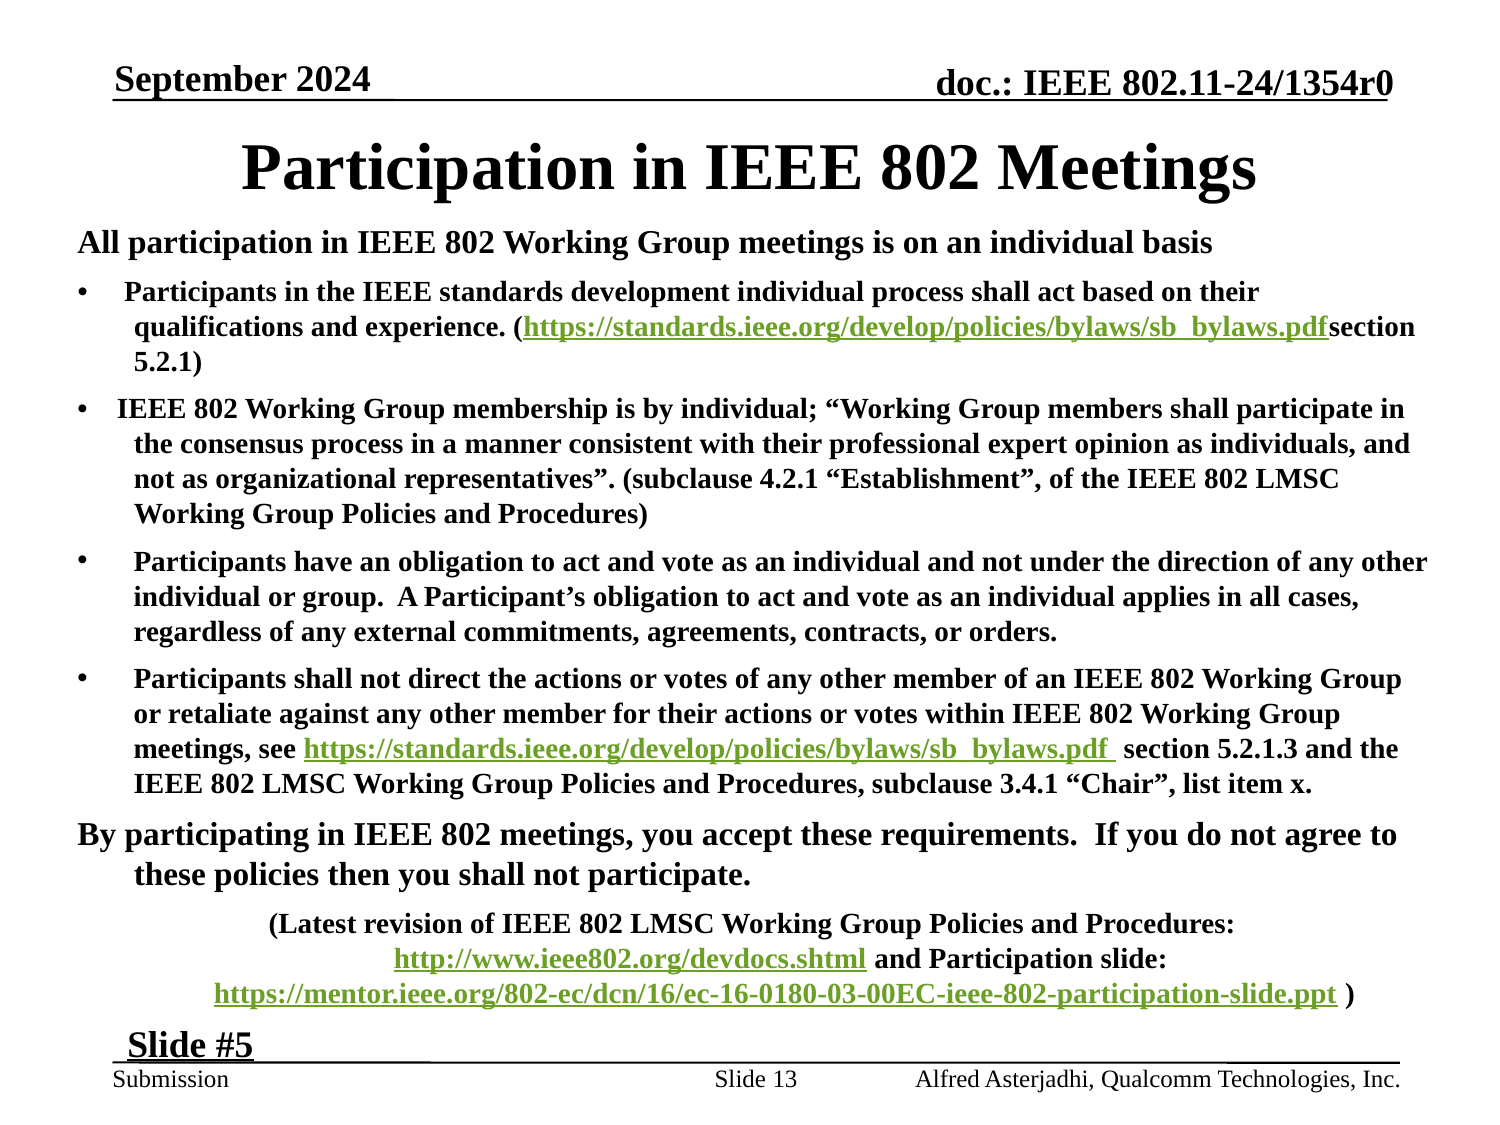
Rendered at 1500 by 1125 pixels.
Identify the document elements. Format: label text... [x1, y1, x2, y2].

title Participation in IEEE 802 Meetings [112, 112, 1388, 212]
slide_number Slide 13 [712, 1061, 800, 1123]
text_box Slide #5 [112, 1012, 269, 1073]
footer Alfred Asterjadhi, Qualcomm Technologies, Inc. [878, 1061, 1402, 1093]
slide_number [114, 54, 493, 100]
list All participation in IEEE 802 Working Group meetings is on an individual basis • Participants in the IEEE standards development individual process shall act based on their qualifications and experience. (https://standards.ieee.org/develop/policies/bylaws/sb_bylaws.pdfsection 5.2.1) • IEEE 802 Working Group membership is by individual; “Working Group members shall participate in the consensus process in a manner consistent with their professional expert opinion as individuals, and not as organizational representatives”. (subclause 4.2.1 “Establishment”, of the IEEE 802 LMSC Working Group Policies and Procedures) Participants have an obligation to act and vote as an individual and not under the direction of any other individual or group. A Participant’s obligation to act and vote as an individual applies in all cases, regardless of any external commitments, agreements, contracts, or orders. Participants shall not direct the actions or votes of any other member of an IEEE 802 Working Group or retaliate against any other member for their actions or votes within IEEE 802 Working Group meetings, see https://standards.ieee.org/develop/policies/bylaws/sb_bylaws.pdf section 5.2.1.3 and the IEEE 802 LMSC Working Group Policies and Procedures, subclause 3.4.1 “Chair”, list item x. By participating in IEEE 802 meetings, you accept these requirements. If you do not agree to these policies then you shall not participate. (Latest revision of IEEE 802 LMSC Working Group Policies and Procedures: http://www.ieee802.org/devdocs.shtml and Participation slide: https://mentor.ieee.org/802-ec/dcn/16/ec-16-0180-03-00EC-ieee-802-participation-slide.ppt ) [62, 212, 1451, 1001]
